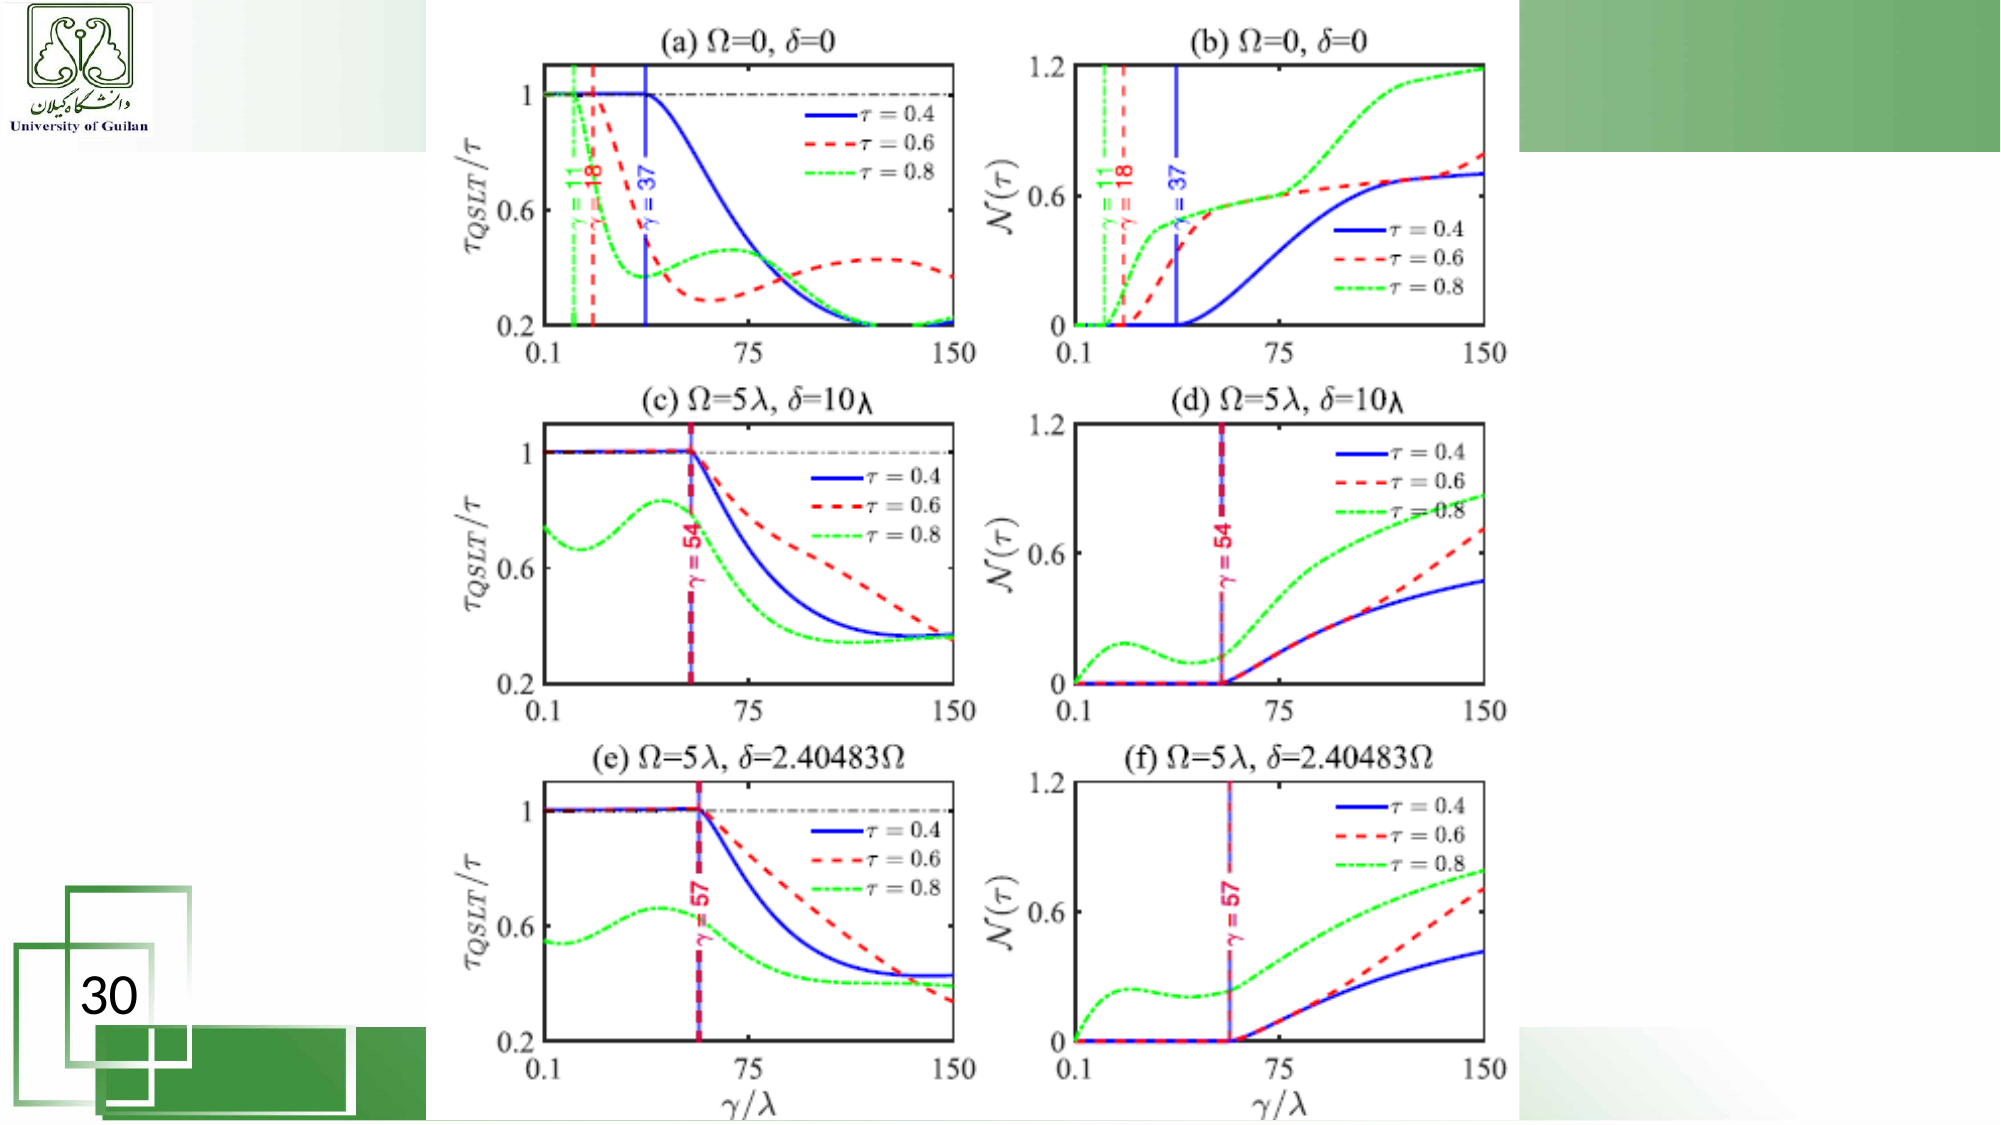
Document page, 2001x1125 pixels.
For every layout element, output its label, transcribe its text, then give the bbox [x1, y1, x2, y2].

text_box 30 [64, 948, 165, 1034]
picture [0, 0, 2001, 1125]
